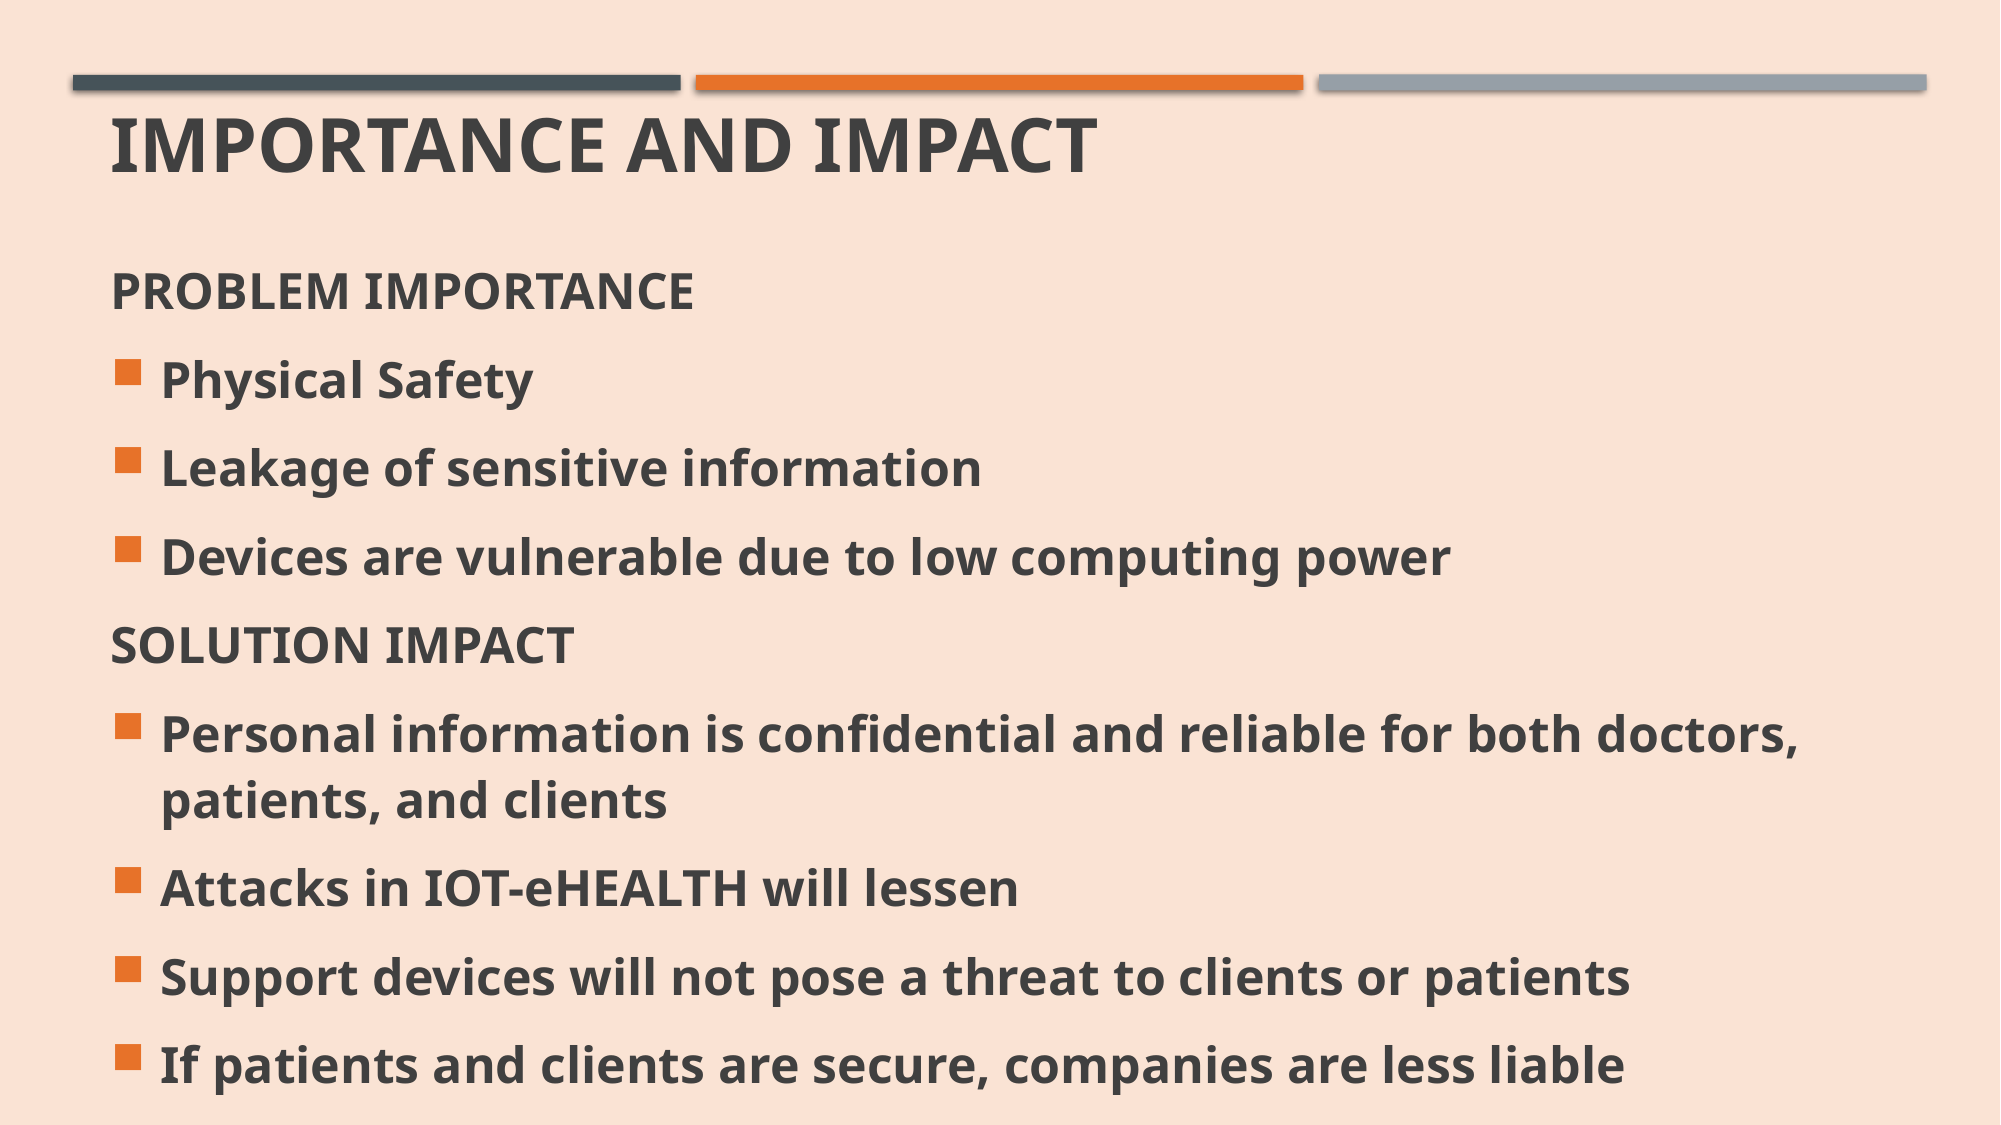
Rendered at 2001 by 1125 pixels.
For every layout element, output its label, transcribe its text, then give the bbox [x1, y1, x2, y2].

title Importance and Impact [95, 0, 1905, 164]
list PROBLEM IMPORTANCE Physical Safety Leakage of sensitive information Devices are vulnerable due to low computing power SOLUTION IMPACT Personal information is confidential and reliable for both doctors, patients, and clients Attacks in IOT-eHEALTH will lessen Support devices will not pose a threat to clients or patients If patients and clients are secure, companies are less liable [95, 164, 1905, 1125]
